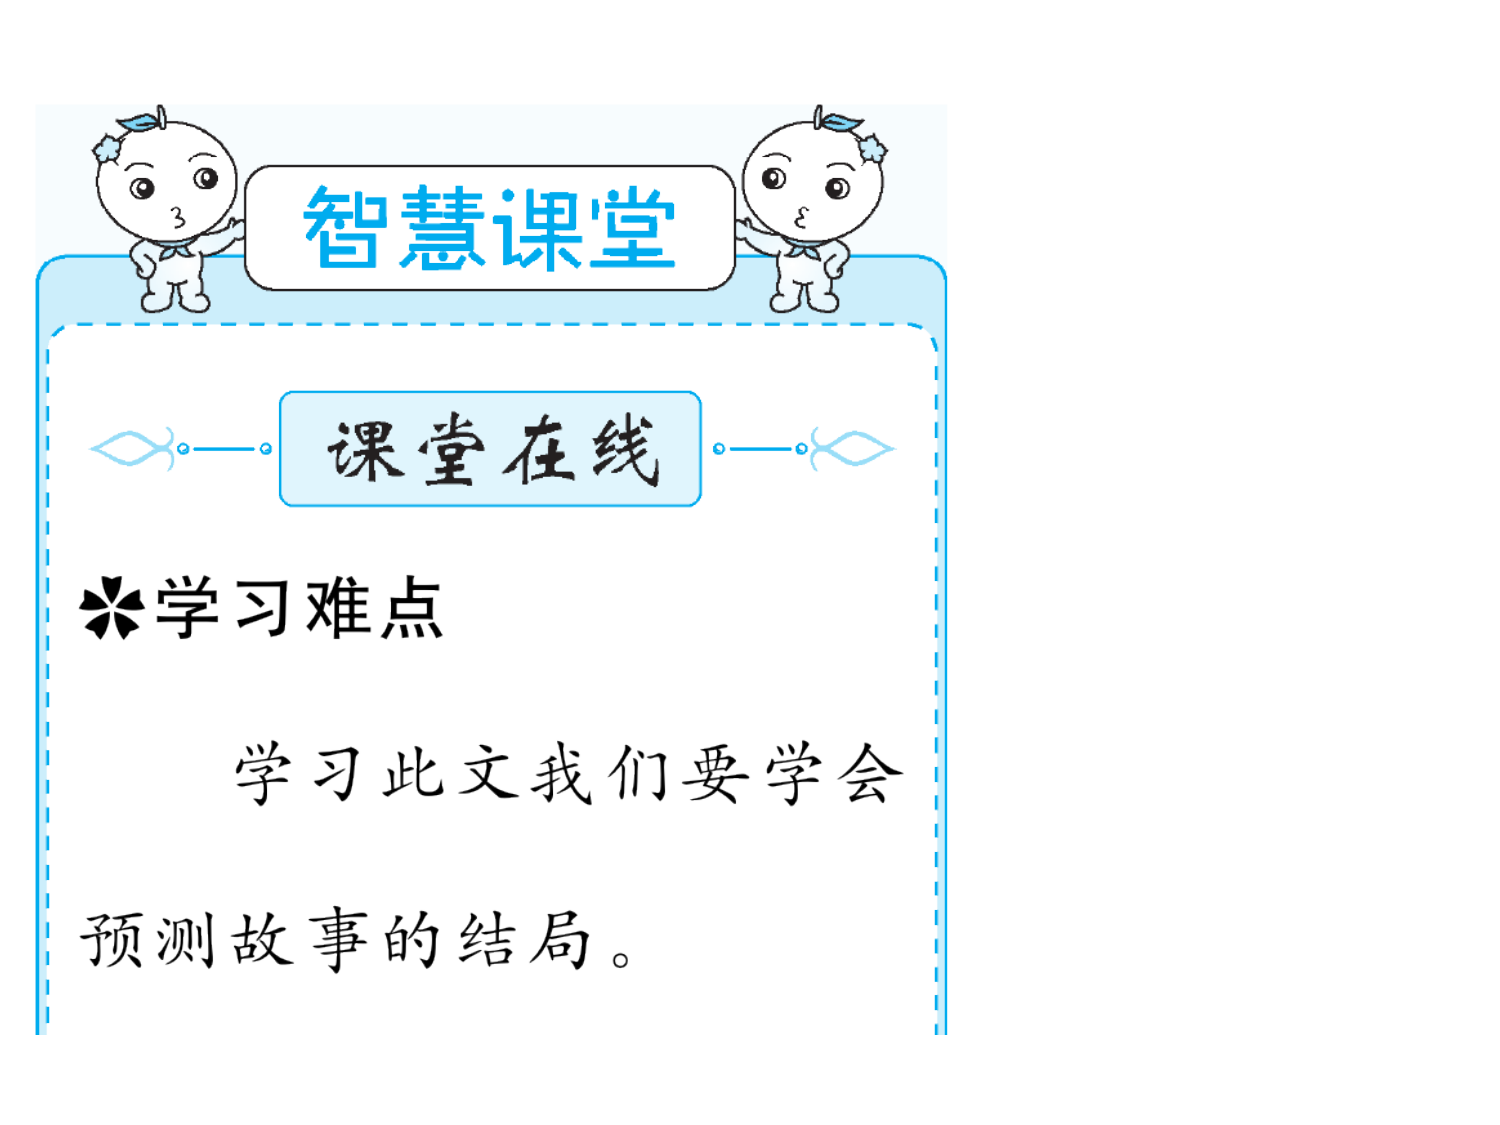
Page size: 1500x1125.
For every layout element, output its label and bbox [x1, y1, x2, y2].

picture [29, 89, 954, 1035]
